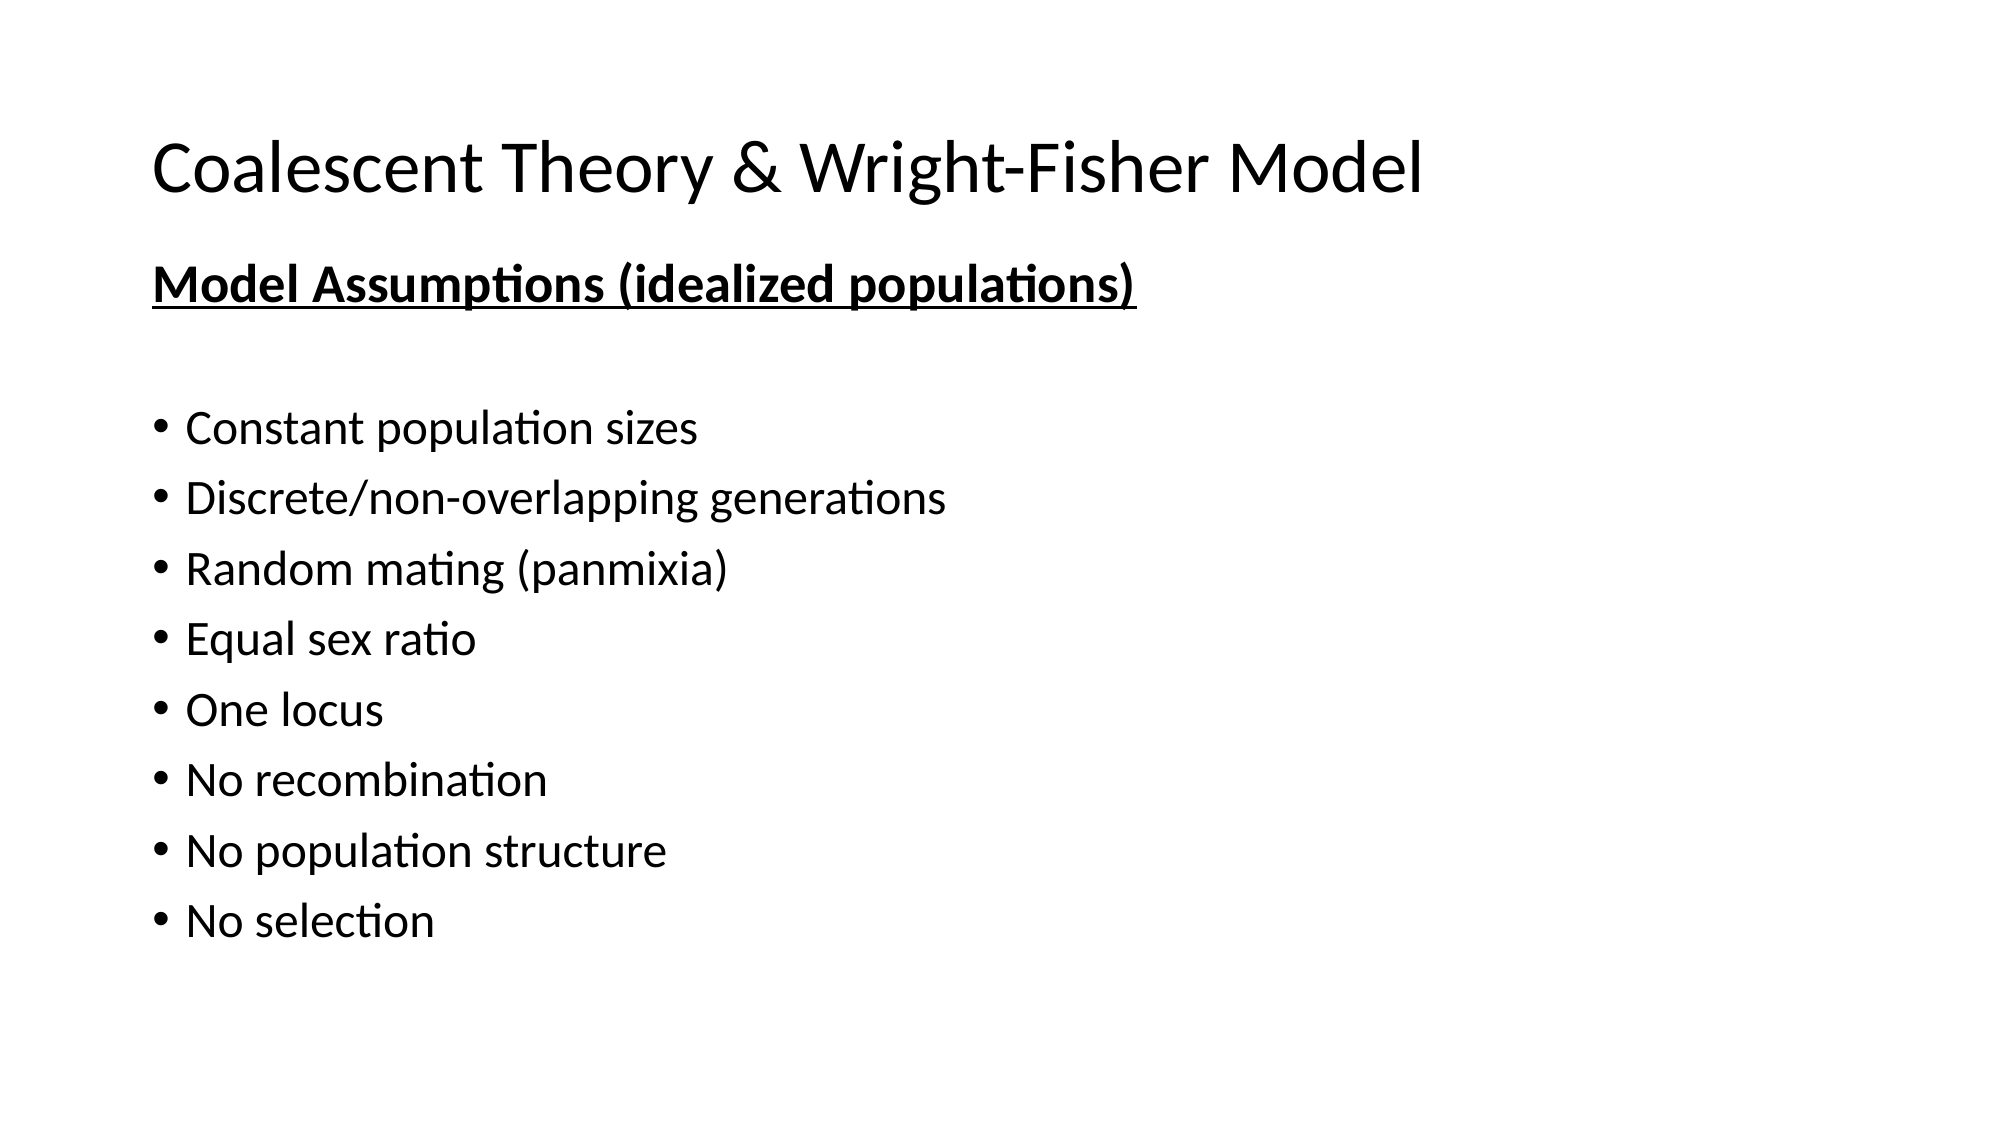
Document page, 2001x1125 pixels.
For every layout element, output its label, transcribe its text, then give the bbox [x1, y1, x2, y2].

title Coalescent Theory & Wright-Fisher Model [137, 59, 1863, 247]
list Model Assumptions (idealized populations) Constant population sizes Discrete/non-overlapping generations Random mating (panmixia) Equal sex ratio One locus No recombination No population structure No selection [137, 247, 1863, 962]
